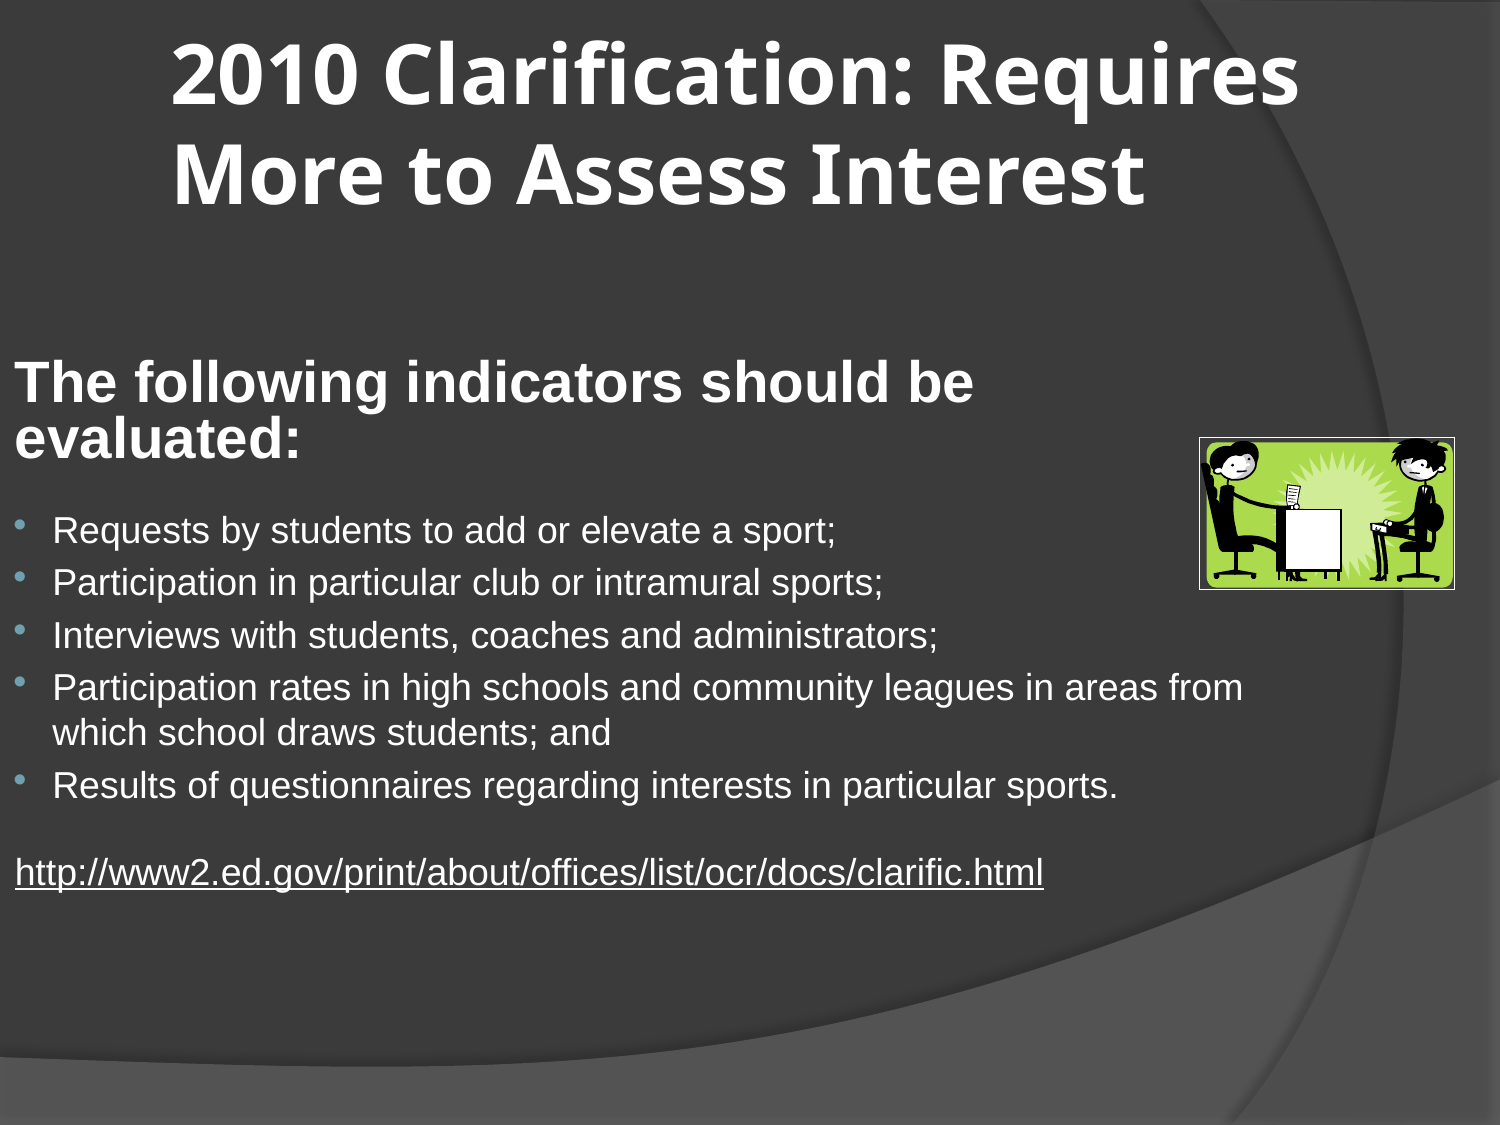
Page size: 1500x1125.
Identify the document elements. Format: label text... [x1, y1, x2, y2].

title 2010 Clarification: Requires More to Assess Interest [162, 0, 1500, 243]
list The following indicators should be evaluated: Requests by students to add or elevate a sport; Participation in particular club or intramural sports; Interviews with students, coaches and administrators; Participation rates in high schools and community leagues in areas from which school draws students; and Results of questionnaires regarding interests in particular sports. http://www2.ed.gov/print/about/offices/list/ocr/docs/clarific.html [0, 350, 1263, 1075]
picture [1199, 437, 1454, 589]
